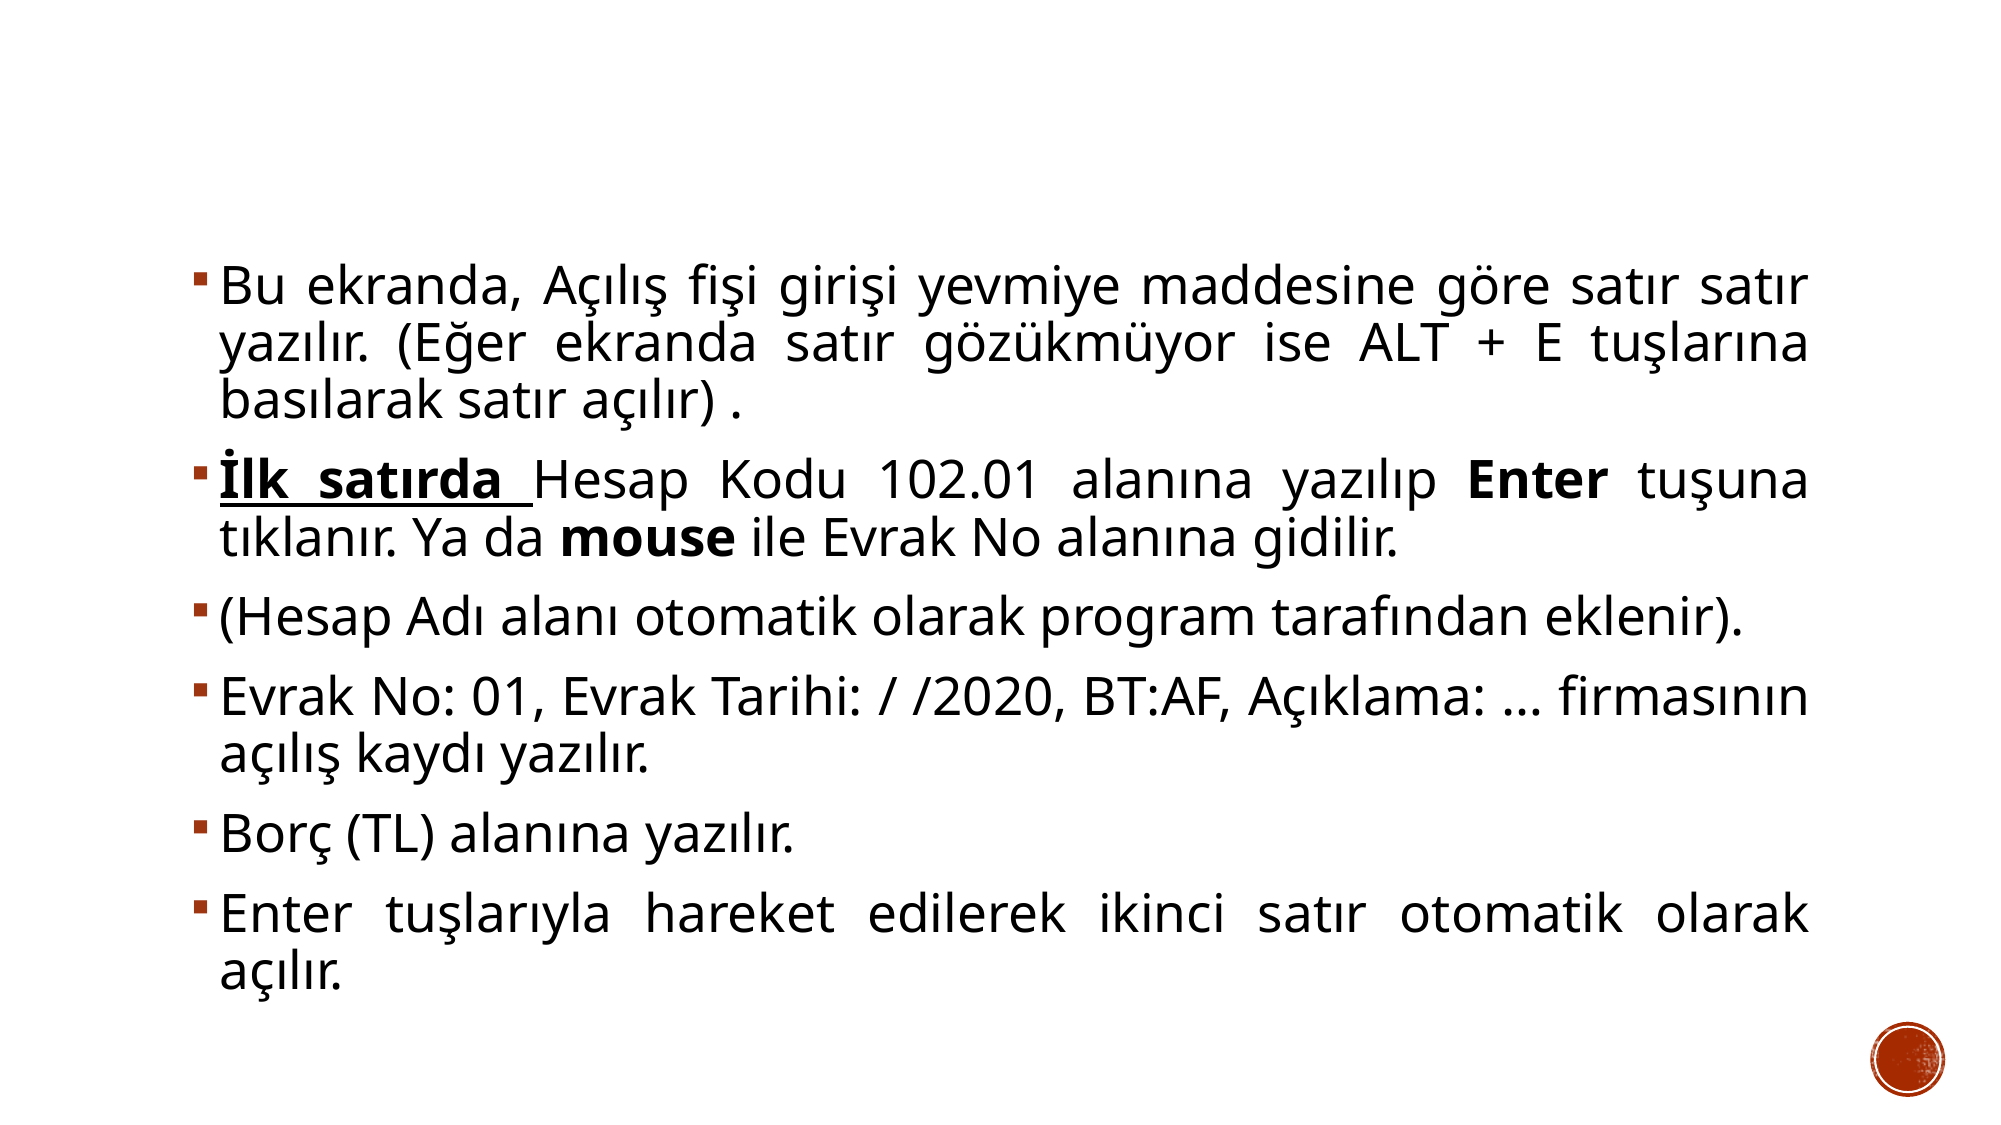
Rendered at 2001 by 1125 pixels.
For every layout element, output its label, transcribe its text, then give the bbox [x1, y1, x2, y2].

list Bu ekranda, Açılış fişi girişi yevmiye maddesine göre satır satır yazılır. (Eğer ekranda satır gözükmüyor ise ALT + E tuşlarına basılarak satır açılır) . İlk satırda Hesap Kodu 102.01 alanına yazılıp Enter tuşuna tıklanır. Ya da mouse ile Evrak No alanına gidilir. (Hesap Adı alanı otomatik olarak program tarafından eklenir). Evrak No: 01, Evrak Tarihi: / /2020, BT:AF, Açıklama: … firmasının açılış kaydı yazılır. Borç (TL) alanına yazılır. Enter tuşlarıyla hareket edilerek ikinci satır otomatik olarak açılır. [175, 251, 1826, 1013]
